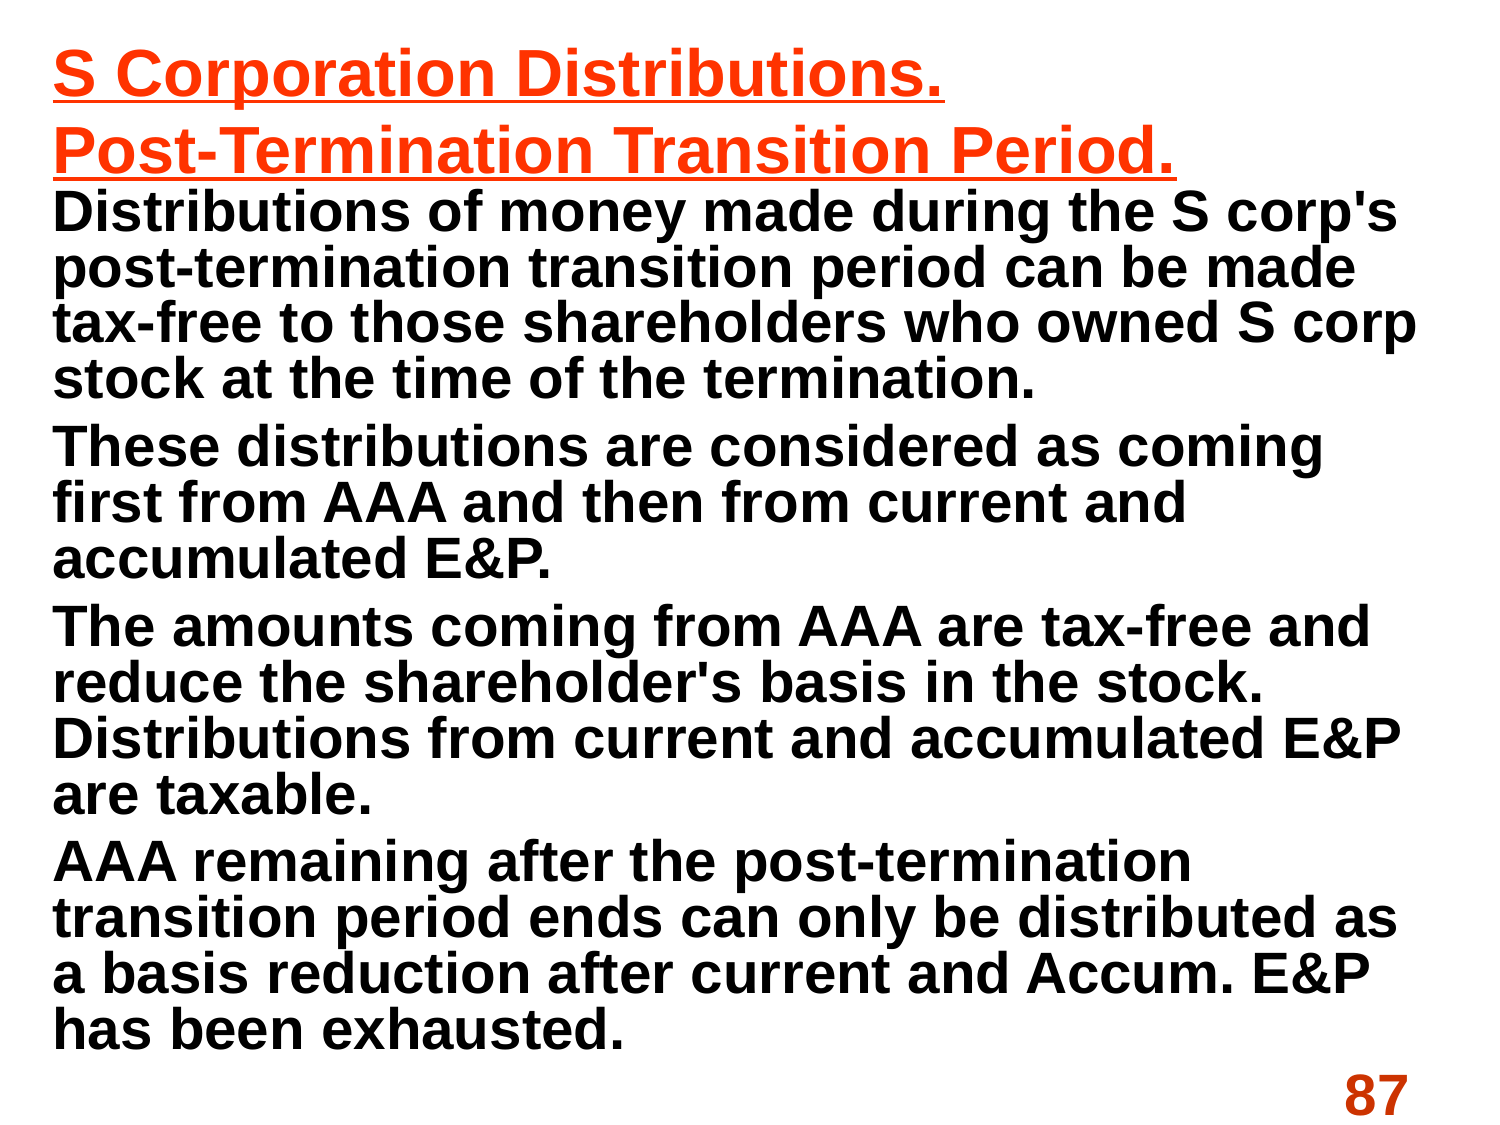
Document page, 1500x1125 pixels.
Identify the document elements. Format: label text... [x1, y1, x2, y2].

slide_number 87 [1124, 1063, 1426, 1101]
list S Corporation Distributions. Post-Termination Transition Period. Distributions of money made during the S corp's post-termination transition period can be made tax-free to those shareholders who owned S corp stock at the time of the termination. These distributions are considered as coming first from AAA and then from current and accumulated E&P. The amounts coming from AAA are tax-free and reduce the shareholder's basis in the stock. Distributions from current and accumulated E&P are taxable. AAA remaining after the post-termination transition period ends can only be distributed as a basis reduction after current and Accum. E&P has been exhausted. [37, 37, 1463, 1063]
